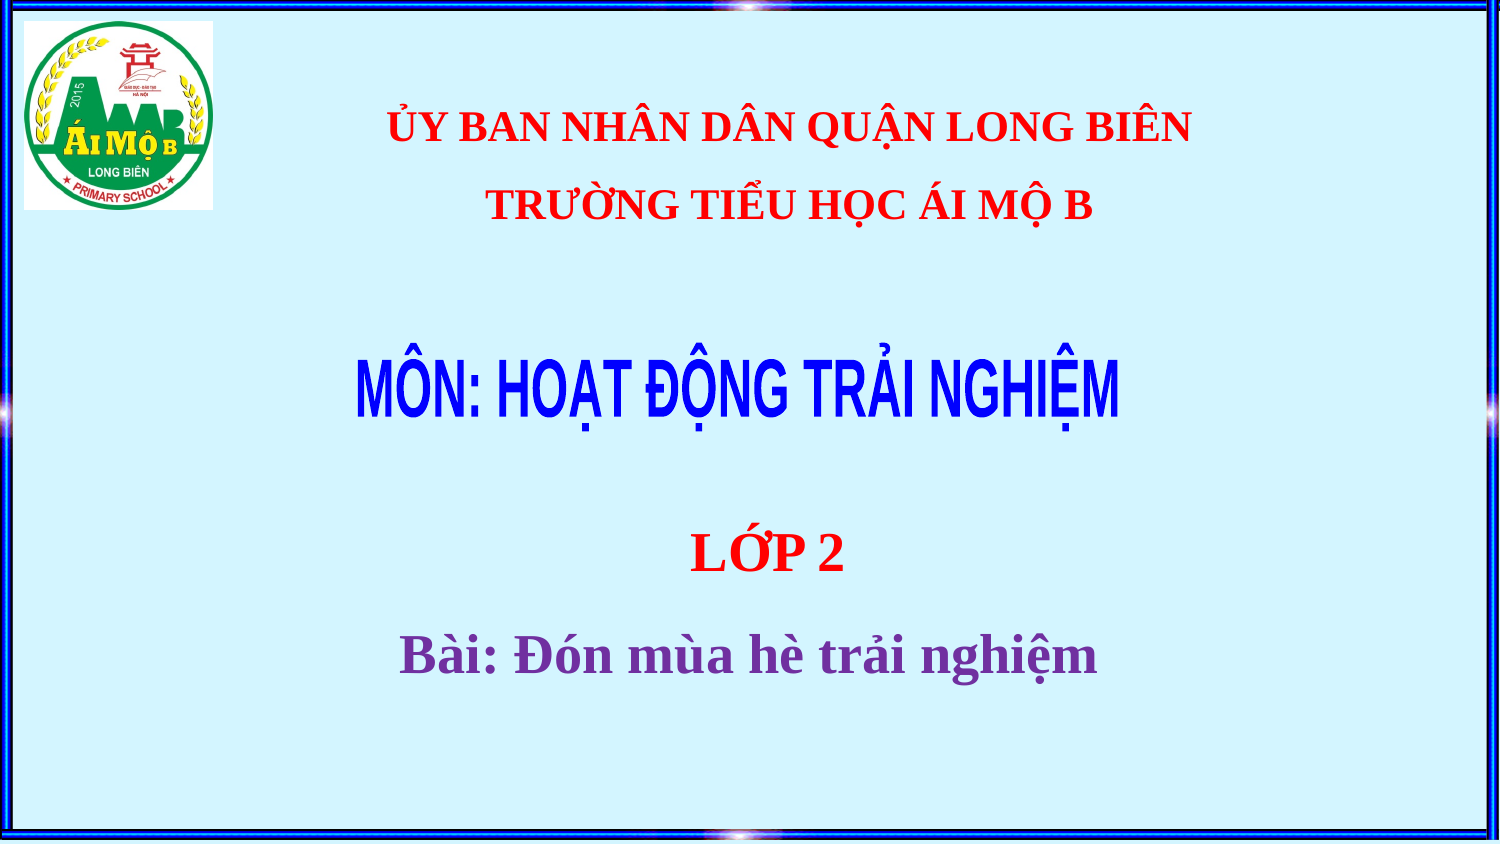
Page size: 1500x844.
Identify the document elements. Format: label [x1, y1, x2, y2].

picture [24, 21, 213, 210]
text_box [0, 0, 1500, 840]
